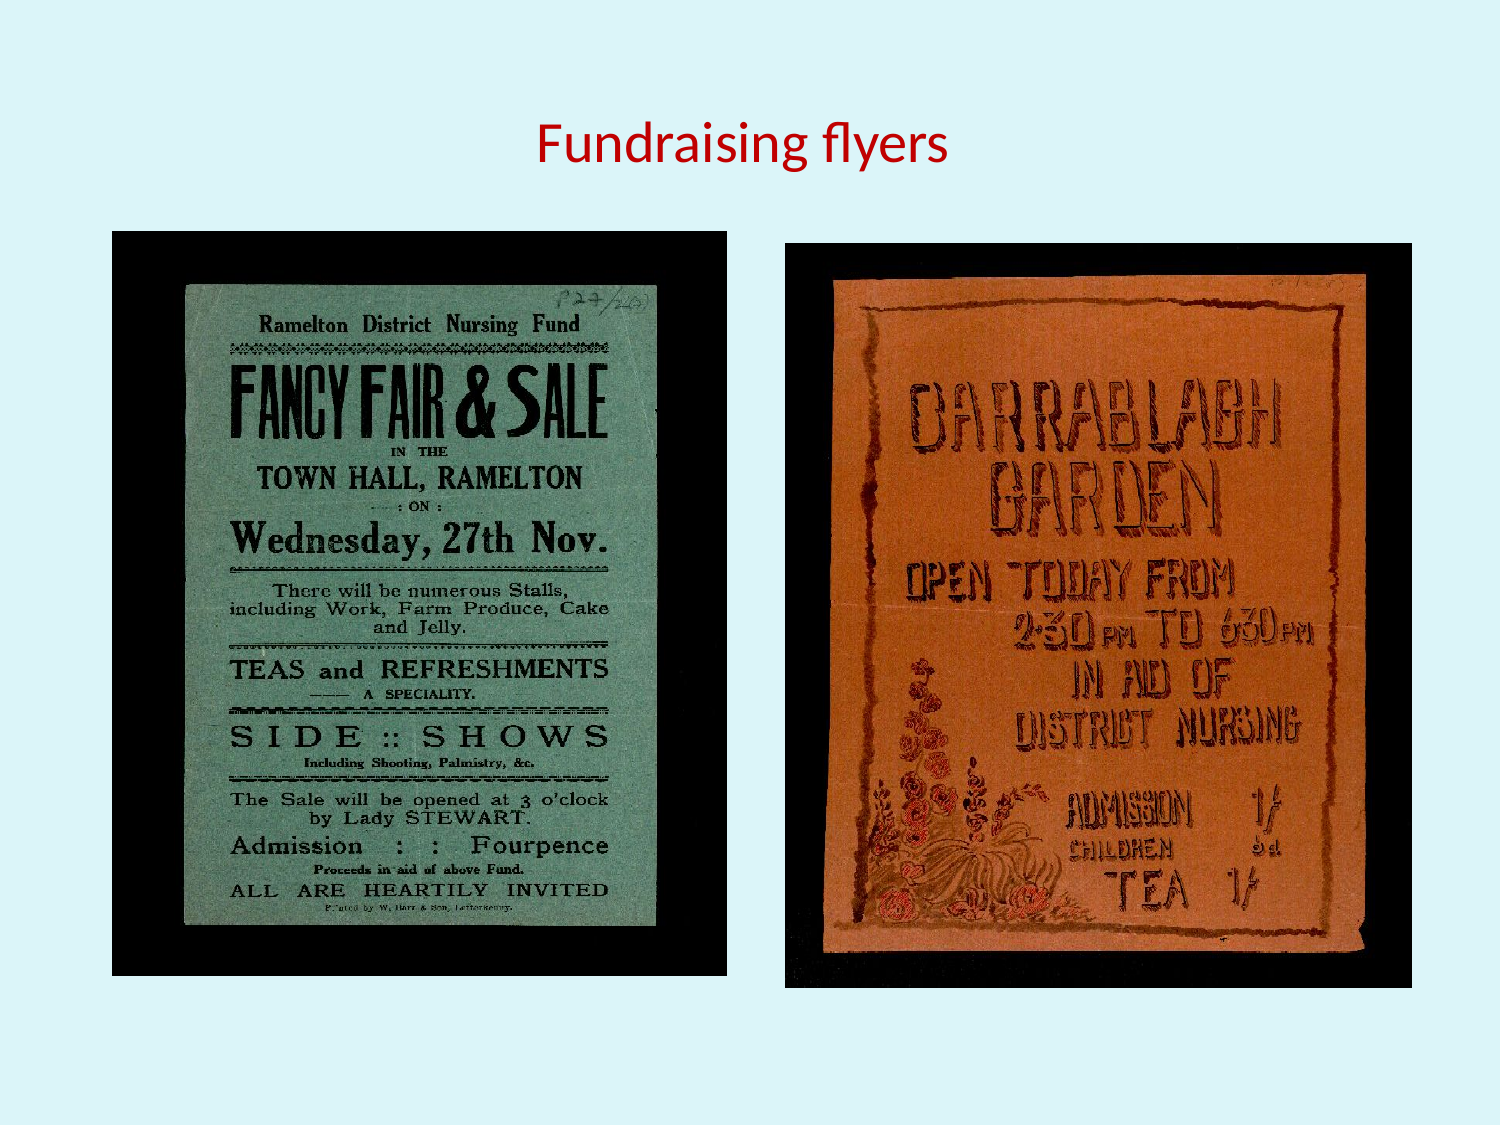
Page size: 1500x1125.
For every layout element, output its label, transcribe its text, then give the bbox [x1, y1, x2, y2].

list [785, 243, 1412, 988]
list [111, 231, 727, 977]
title Fundraising flyers [75, 45, 1425, 233]
